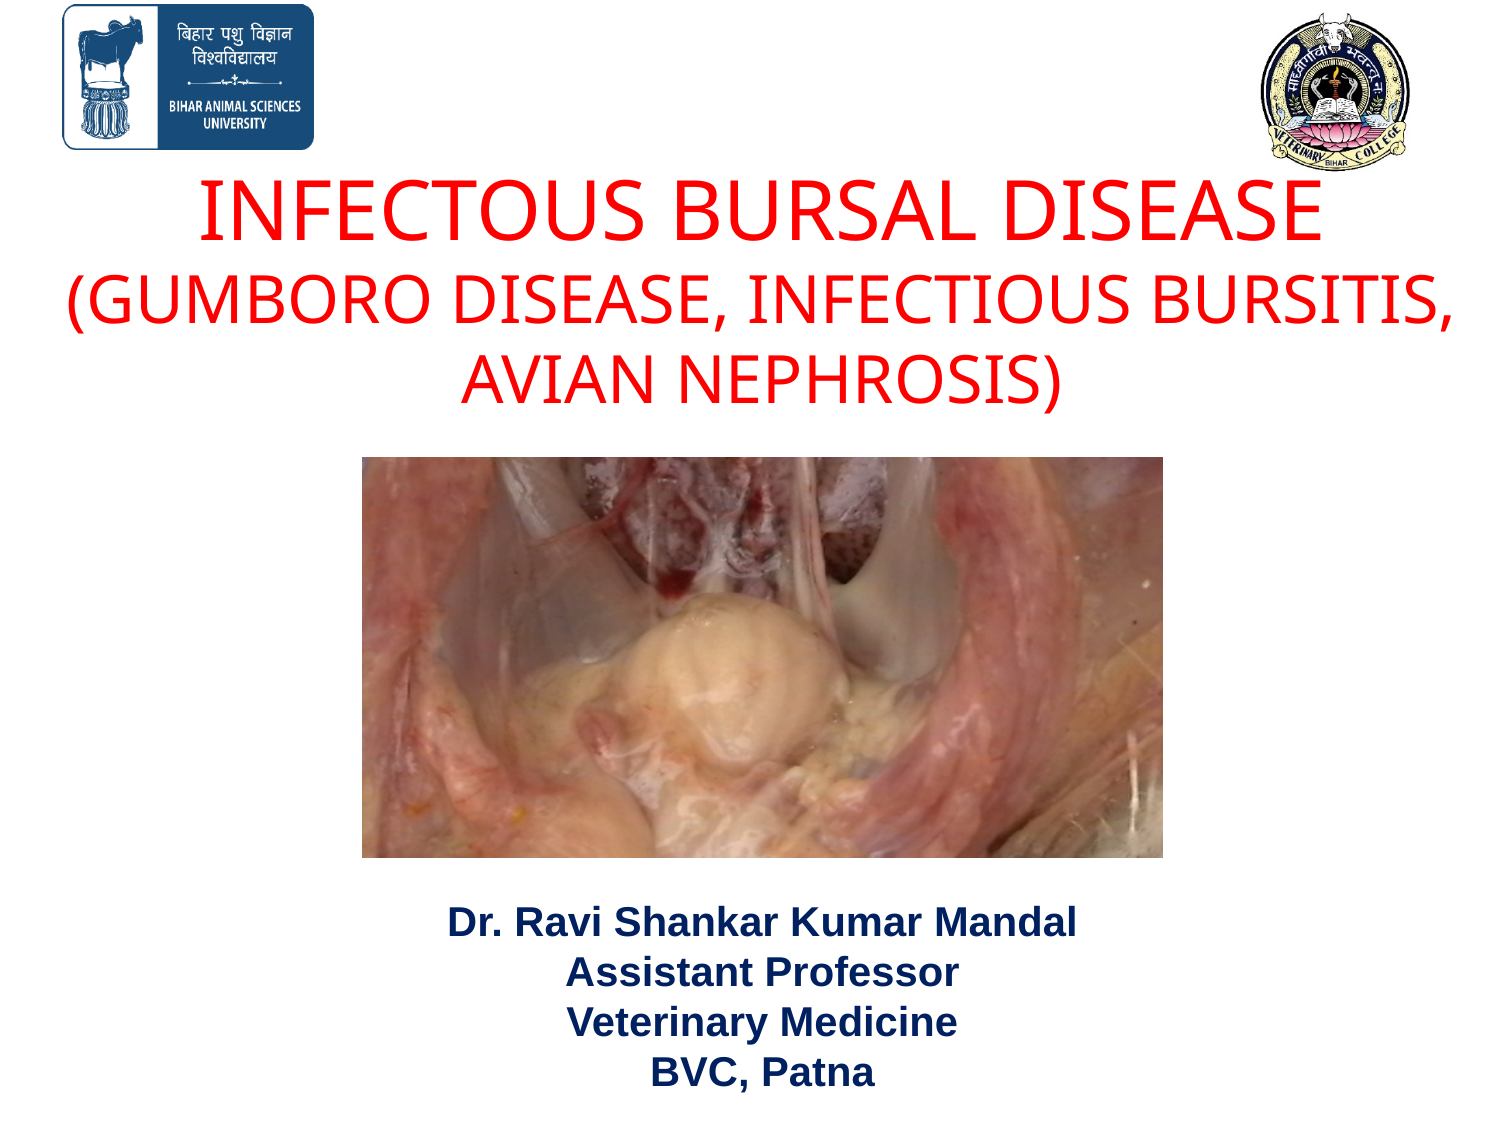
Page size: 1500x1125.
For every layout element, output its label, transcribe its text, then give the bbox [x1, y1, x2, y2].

text_box Dr. Ravi Shankar Kumar Mandal Assistant Professor Veterinary Medicine BVC, Patna [432, 887, 1093, 1103]
picture [1256, 7, 1415, 174]
text_box INFECTOUS BURSAL DISEASE (GUMBORO DISEASE, INFECTIOUS BURSITIS, AVIAN NEPHROSIS) [0, 149, 1500, 425]
picture [62, 3, 314, 151]
picture [362, 457, 1163, 858]
